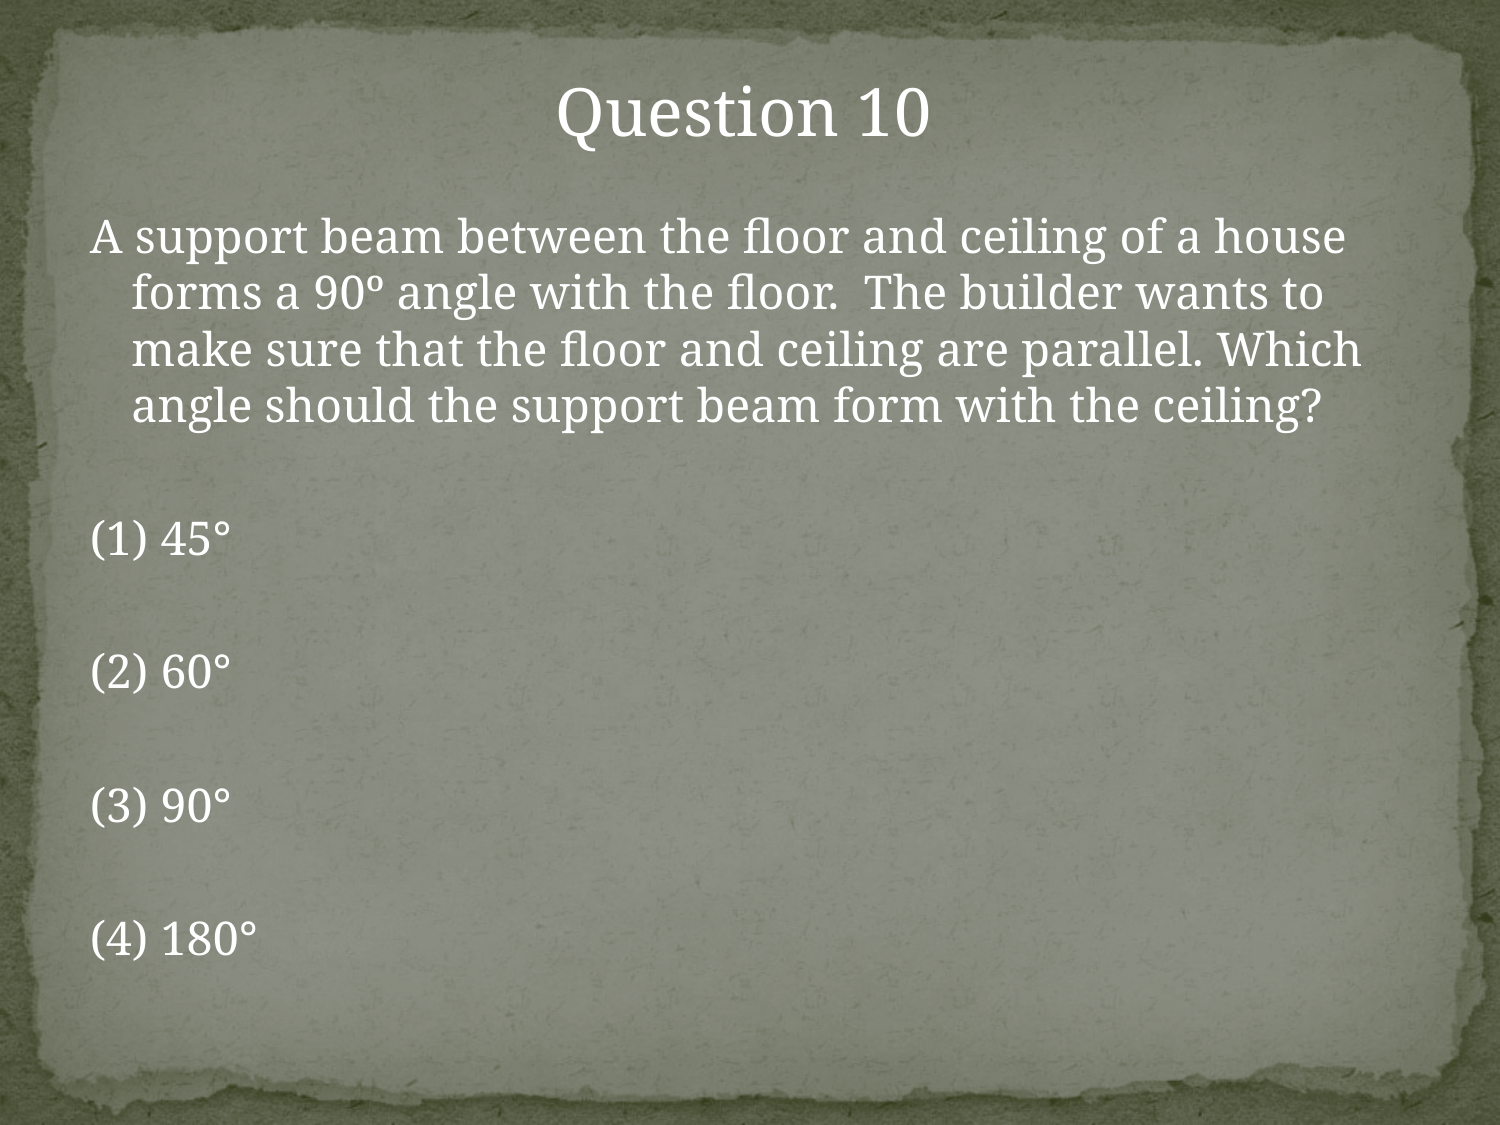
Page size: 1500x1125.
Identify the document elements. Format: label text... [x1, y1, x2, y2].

list A support beam between the floor and ceiling of a house forms a 90º angle with the floor. The builder wants to make sure that the floor and ceiling are parallel. Which angle should the support beam form with the ceiling? (1) 45° (2) 60° (3) 90° (4) 180° [75, 200, 1425, 1050]
text_box Question 10 [74, 62, 1413, 158]
